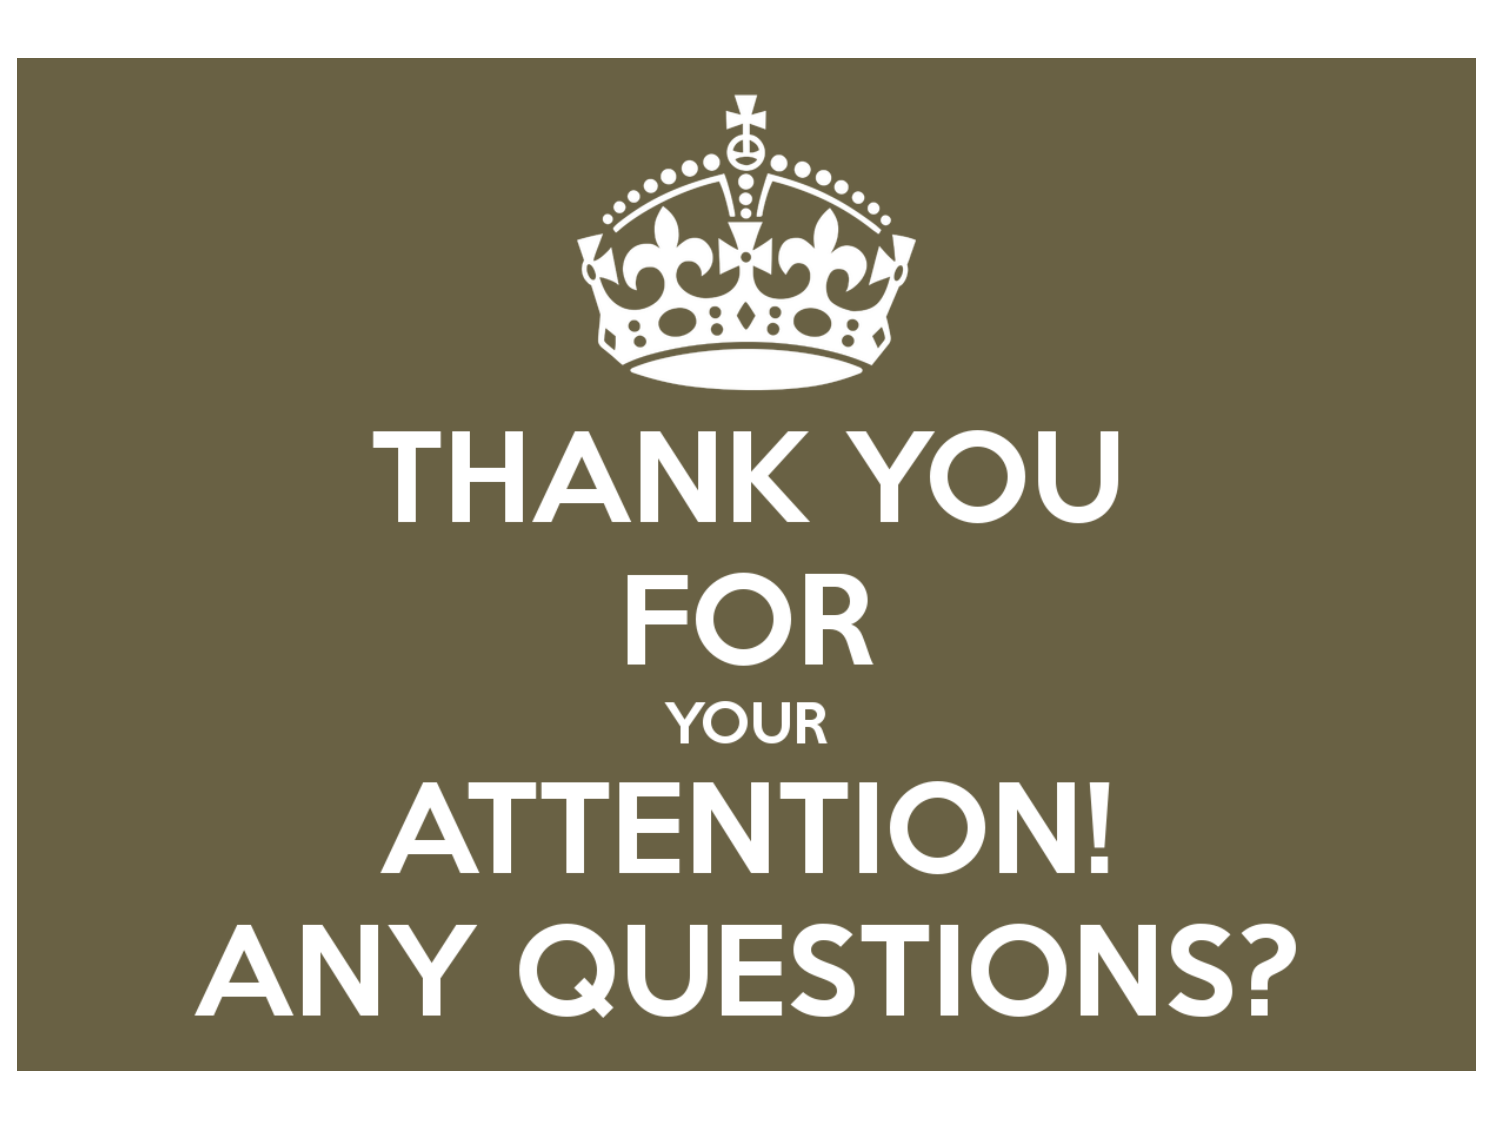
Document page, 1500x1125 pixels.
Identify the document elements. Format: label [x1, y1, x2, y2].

list [16, 58, 1476, 1071]
